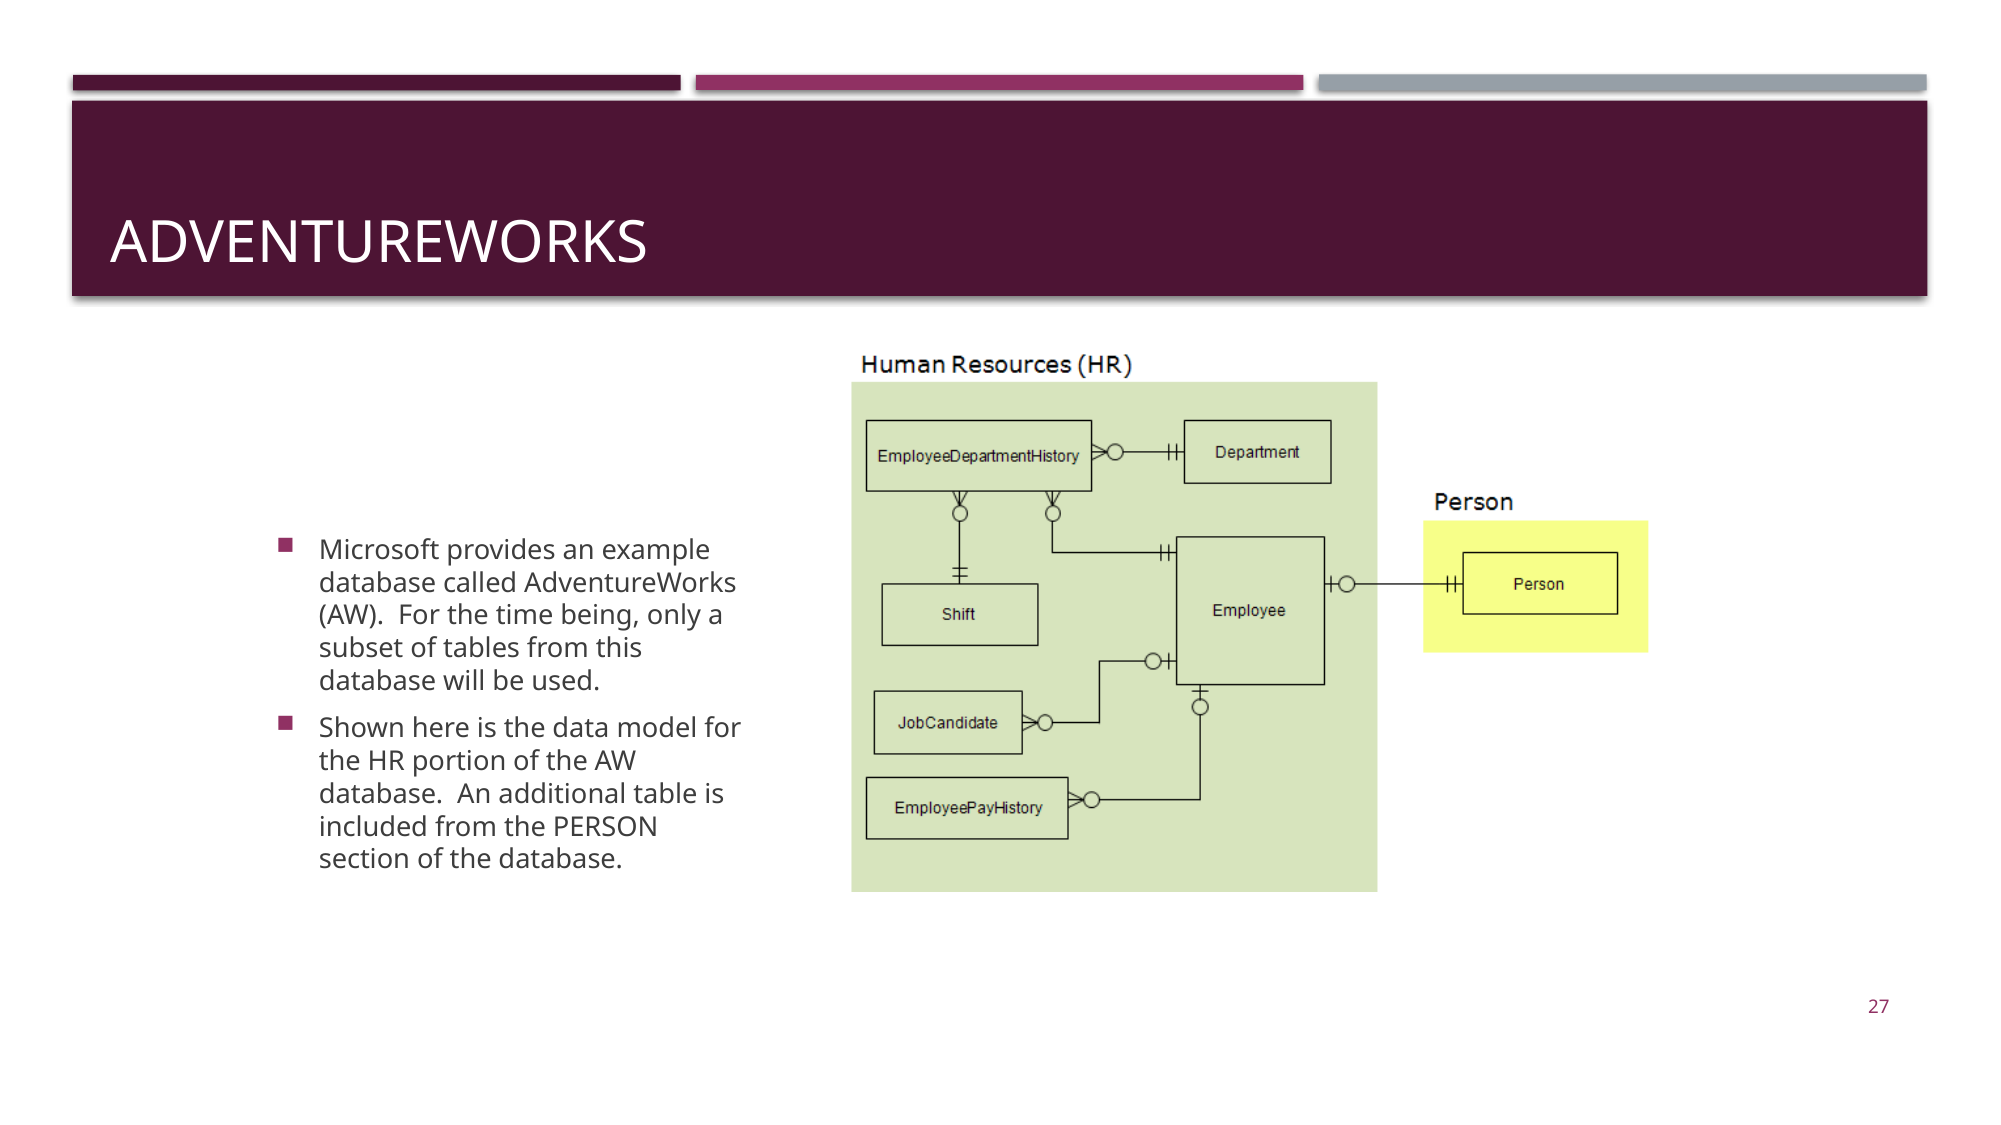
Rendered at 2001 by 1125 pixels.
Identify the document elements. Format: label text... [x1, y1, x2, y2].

slide_number 27 [1732, 977, 1905, 1037]
list Microsoft provides an example database called AdventureWorks (AW). For the time being, only a subset of tables from this database will be used. Shown here is the data model for the HR portion of the AW database. An additional table is included from the PERSON section of the database. [260, 524, 761, 896]
picture [849, 351, 1655, 893]
title AdventureWorks [95, 115, 1905, 282]
